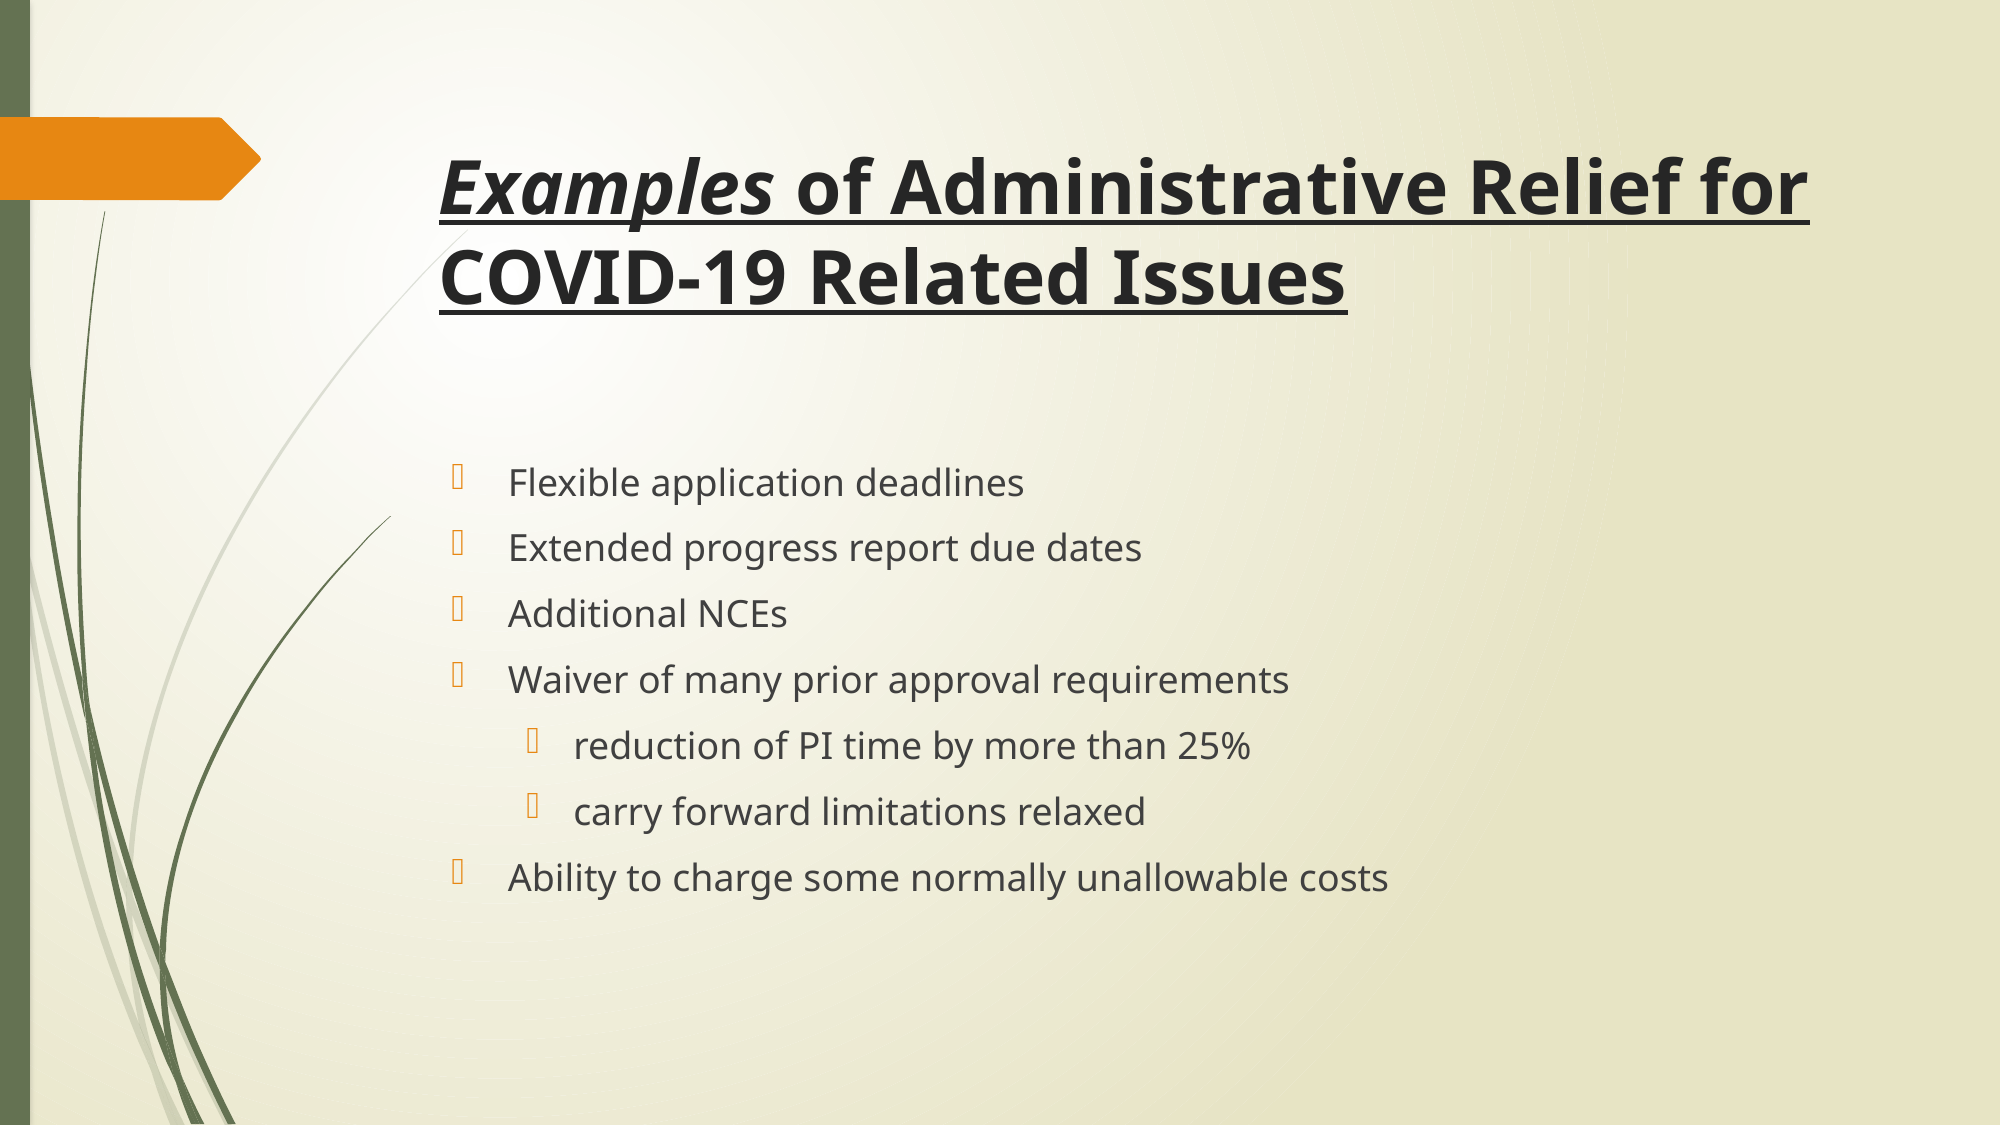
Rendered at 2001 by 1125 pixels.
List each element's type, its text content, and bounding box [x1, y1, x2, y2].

list Flexible application deadlines Extended progress report due dates Additional NCEs Waiver of many prior approval requirements reduction of PI time by more than 25% carry forward limitations relaxed Ability to charge some normally unallowable costs [436, 450, 1899, 1071]
title Examples of Administrative Relief for COVID-19 Related Issues [423, 131, 1886, 342]
